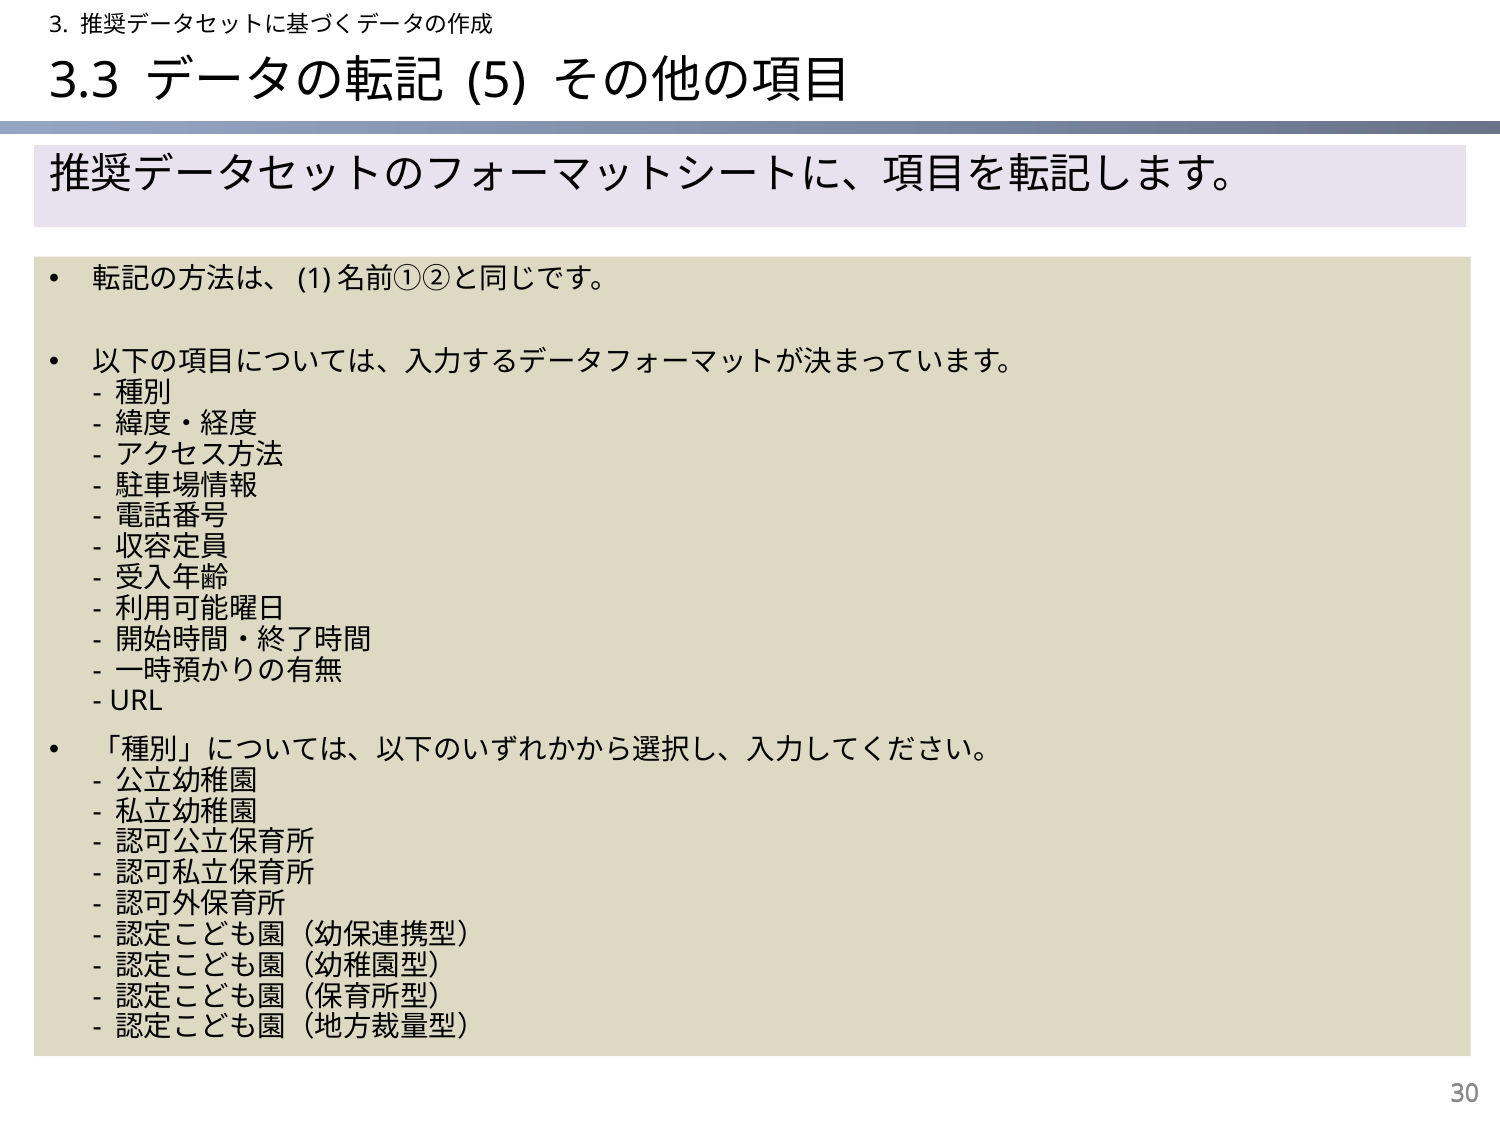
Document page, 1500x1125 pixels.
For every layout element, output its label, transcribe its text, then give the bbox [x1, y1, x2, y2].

slide_number 30 [1411, 1070, 1495, 1118]
list 転記の方法は、(1)名前①②と同じです。 以下の項目については、入力するデータフォーマットが決まっています。 - 種別 - 緯度・経度 - アクセス方法 - 駐車場情報 - 電話番号 - 収容定員 - 受入年齢 - 利用可能曜日 - 開始時間・終了時間 - 一時預かりの有無 - URL 「種別」については、以下のいずれかから選択し、入力してください。 - 公立幼稚園 - 私立幼稚園 - 認可公立保育所 - 認可私立保育所 - 認可外保育所 - 認定こども園（幼保連携型） - 認定こども園（幼稚園型） - 認定こども園（保育所型） - 認定こども園（地方裁量型） [34, 256, 1471, 1057]
list 推奨データセットのフォーマットシートに、項目を転記します。 [34, 145, 1466, 228]
list 3. 推奨データセットに基づくデータの作成 [34, 4, 1271, 41]
title 3.3 データの転記 (5) その他の項目 [34, 46, 1275, 116]
